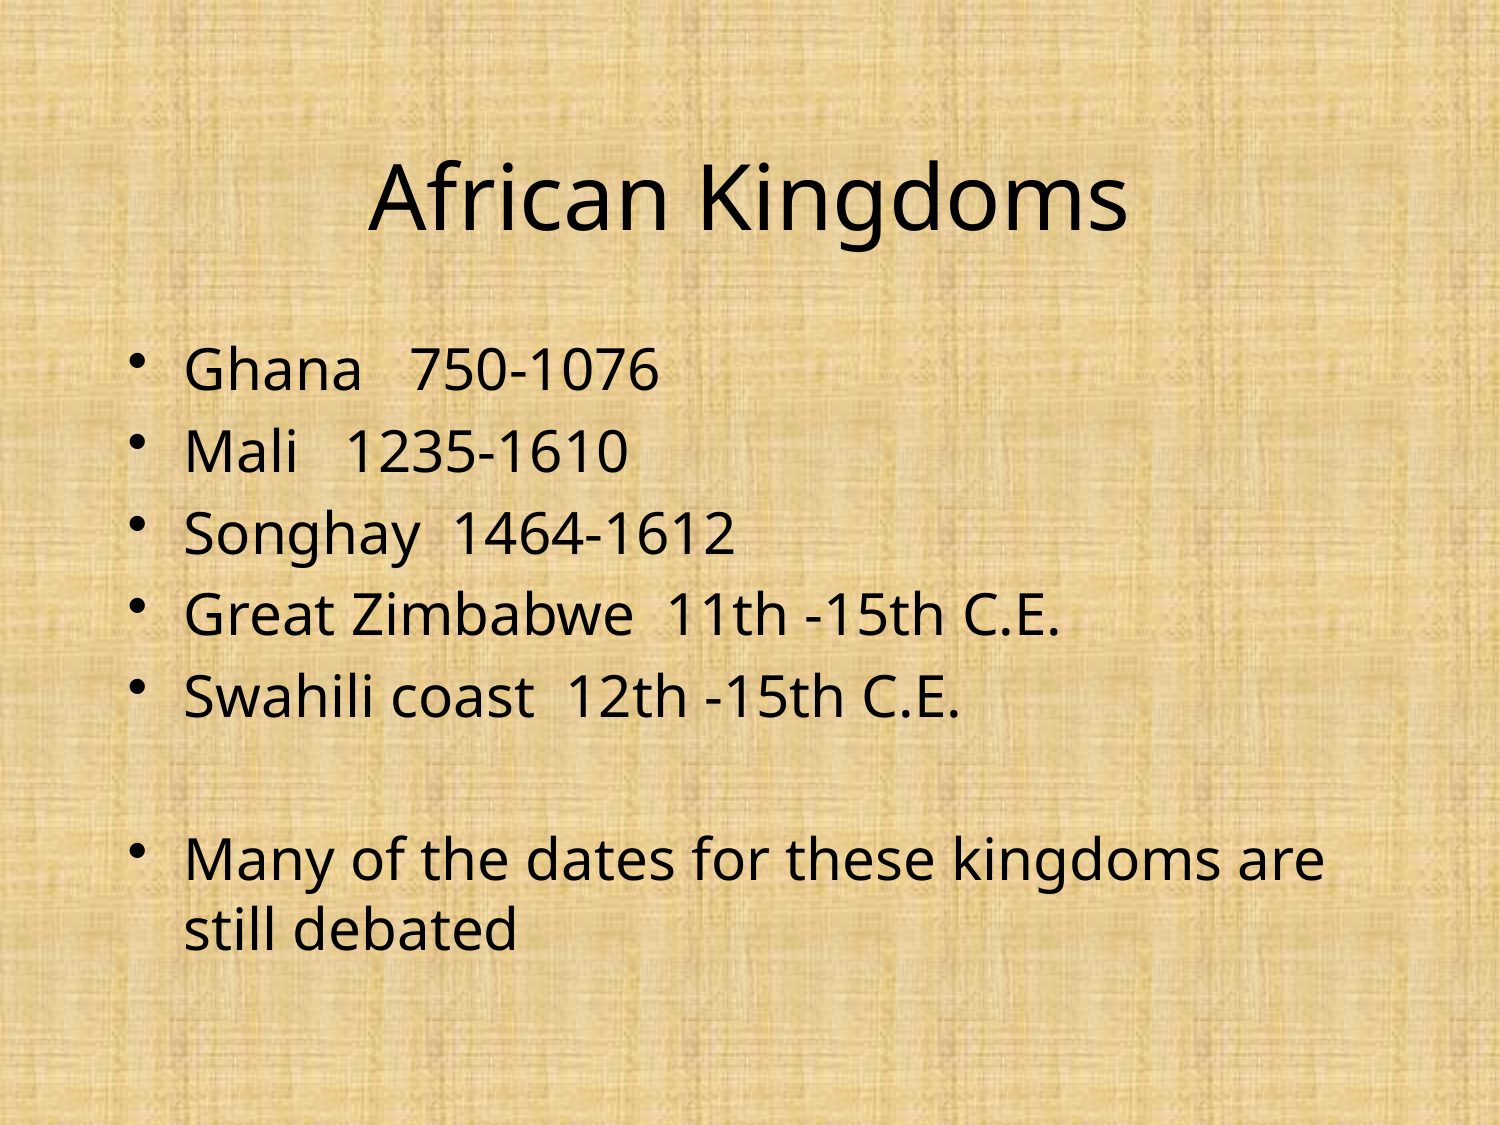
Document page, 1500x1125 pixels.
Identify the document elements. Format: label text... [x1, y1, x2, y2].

list Ghana 750-1076 Mali 1235-1610 Songhay 1464-1612 Great Zimbabwe 11th -15th C.E. Swahili coast 12th -15th C.E. Many of the dates for these kingdoms are still debated [112, 324, 1388, 1001]
picture [0, 0, 1500, 1125]
title African Kingdoms [112, 99, 1388, 288]
